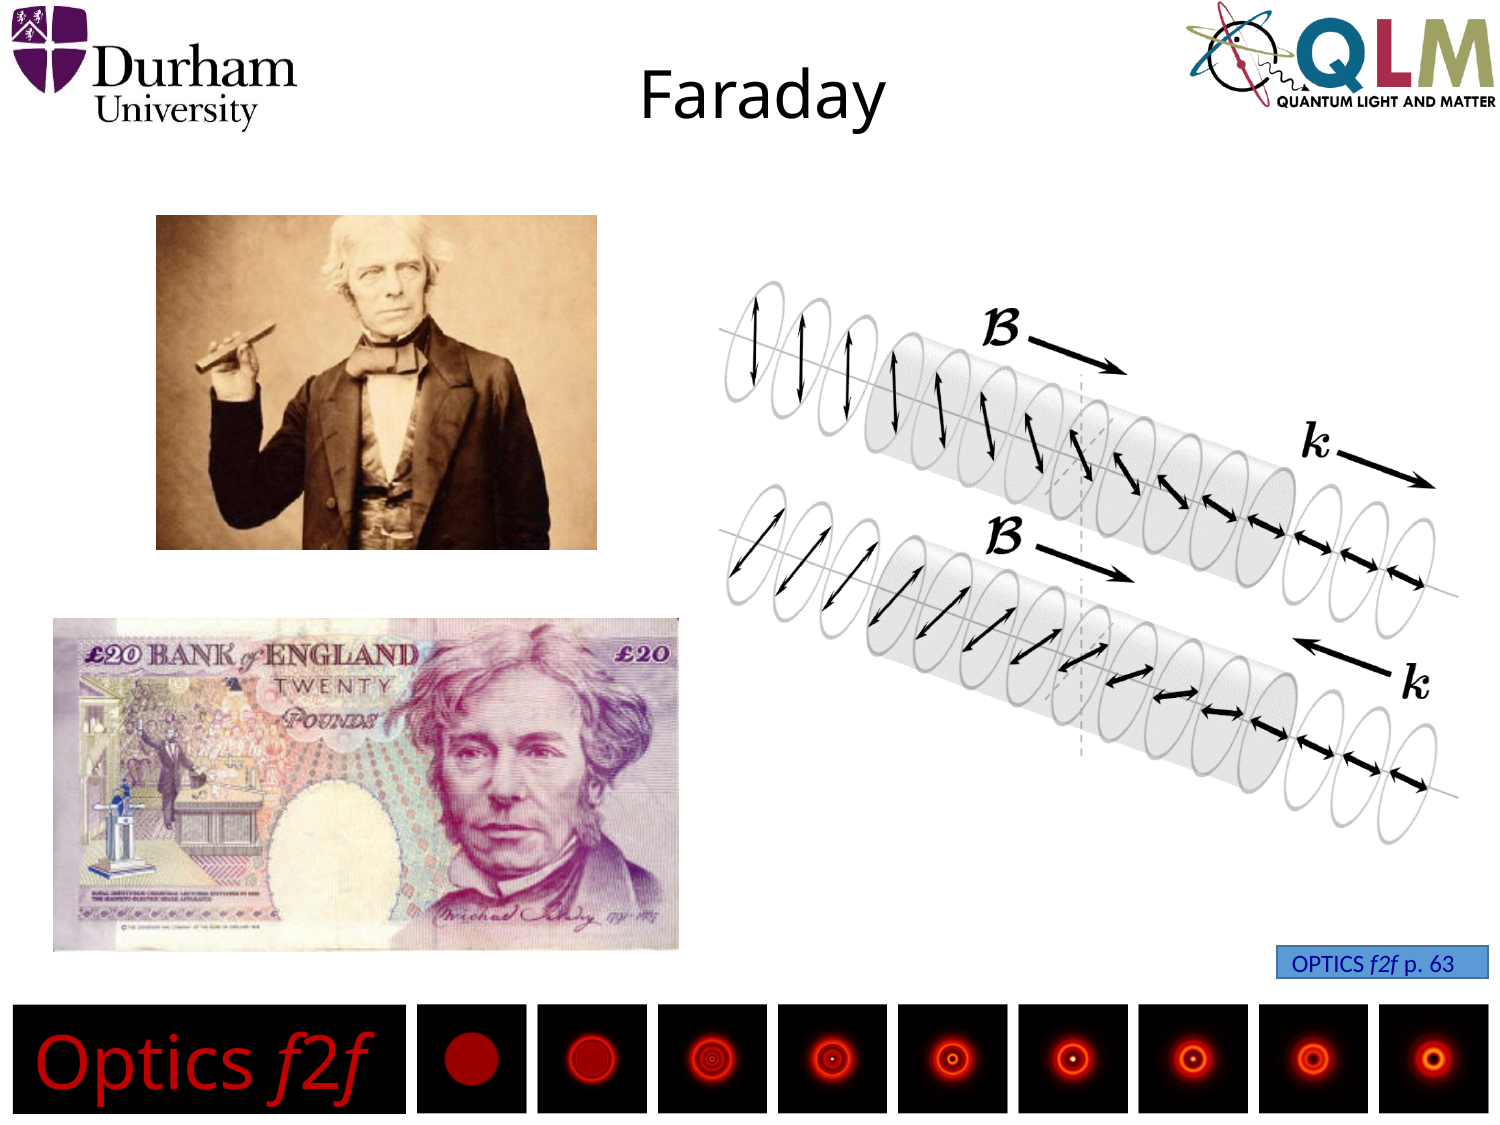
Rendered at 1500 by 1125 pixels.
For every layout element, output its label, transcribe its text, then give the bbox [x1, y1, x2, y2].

picture [406, 994, 1499, 1125]
picture [1183, 0, 1500, 113]
title Faraday [623, 53, 1018, 147]
picture [11, 6, 297, 132]
picture [156, 215, 597, 550]
picture [53, 618, 679, 952]
text_box OPTICS f2f p. 63 [1276, 945, 1489, 979]
picture [713, 276, 1463, 848]
